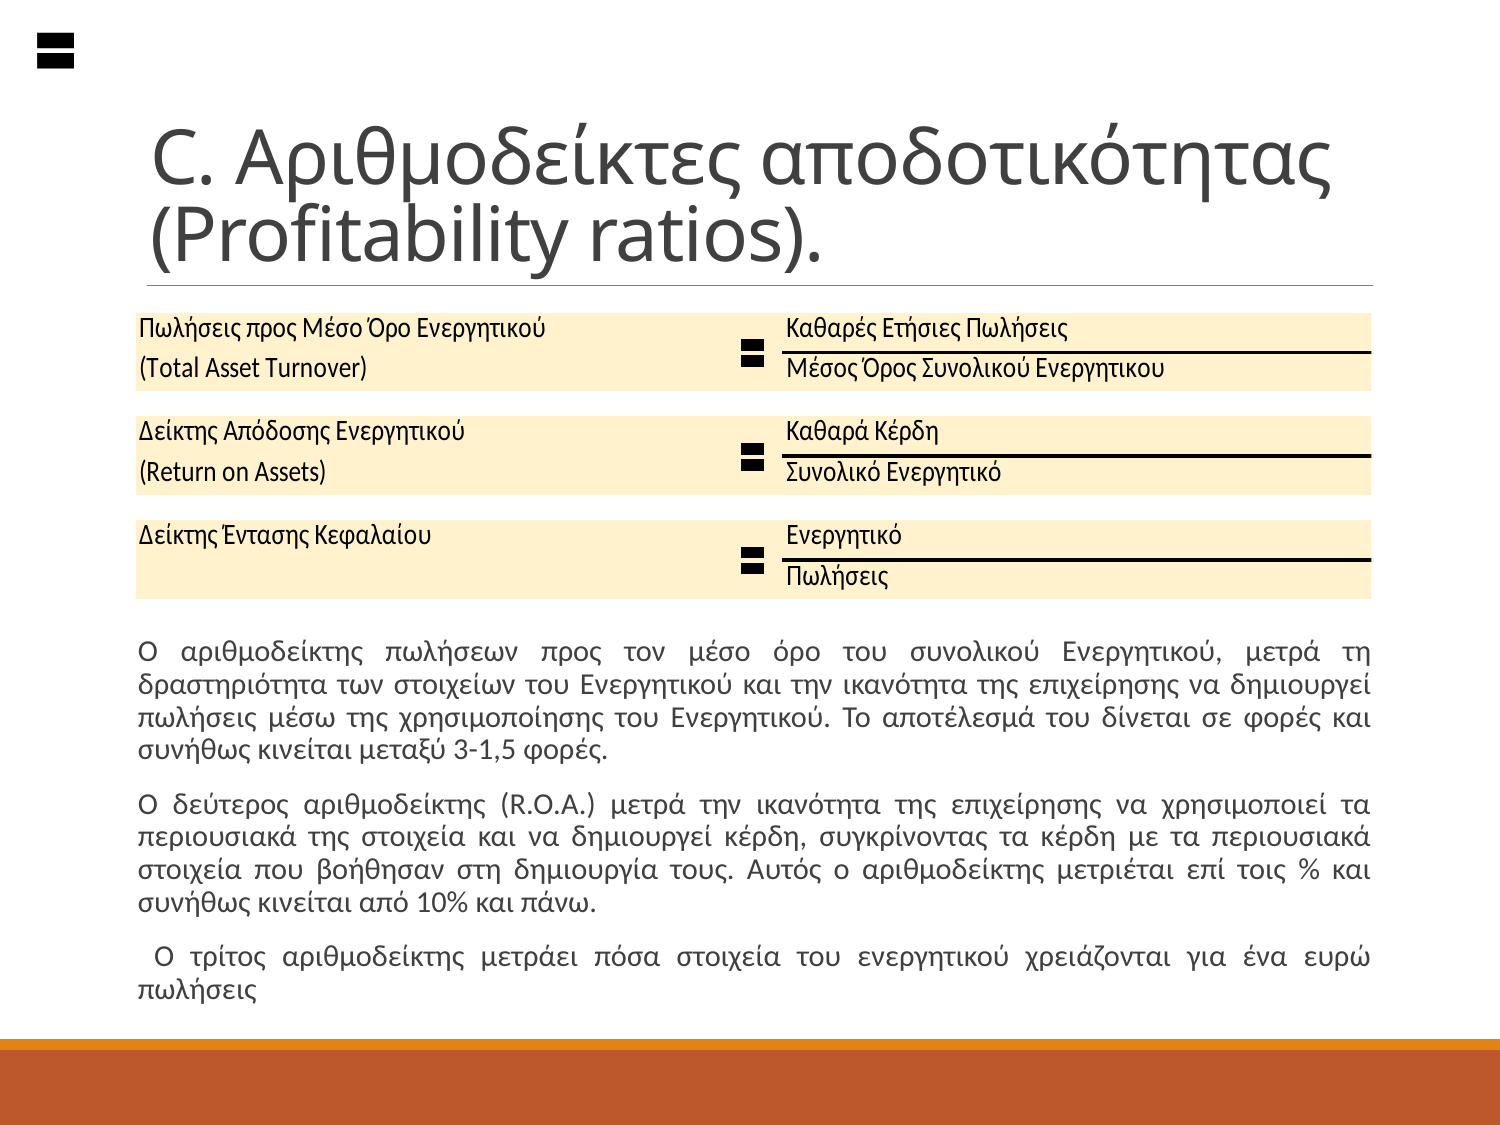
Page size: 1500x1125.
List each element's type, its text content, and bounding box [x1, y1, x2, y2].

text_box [134, 311, 1373, 601]
title C. Αριθμοδείκτες αποδοτικότητας (Profitability ratios). [135, 47, 1373, 285]
list Ο αριθμοδείκτης πωλήσεων προς τον μέσο όρο του συνολικού Ενεργητικού, μετρά τη δραστηριότητα των στοιχείων του Ενεργητικού και την ικανότητα της επιχείρησης να δημιουργεί πωλήσεις μέσω της χρησιμοποίησης του Ενεργητικού. Το αποτέλεσμά του δίνεται σε φορές και συνήθως κινείται μεταξύ 3-1,5 φορές. Ο δεύτερος αριθμοδείκτης (R.O.A.) μετρά την ικανότητα της επιχείρησης να χρησιμοποιεί τα περιουσιακά της στοιχεία και να δημιουργεί κέρδη, συγκρίνοντας τα κέρδη με τα περιουσιακά στοιχεία που βοήθησαν στη δημιουργία τους. Αυτός ο αριθμοδείκτης μετριέται επί τοις % και συνήθως κινείται από 10% και πάνω. Ο τρίτος αριθμοδείκτης μετράει πόσα στοιχεία του ενεργητικού χρειάζονται για ένα ευρώ πωλήσεις [125, 627, 1373, 1015]
picture [36, 32, 74, 70]
